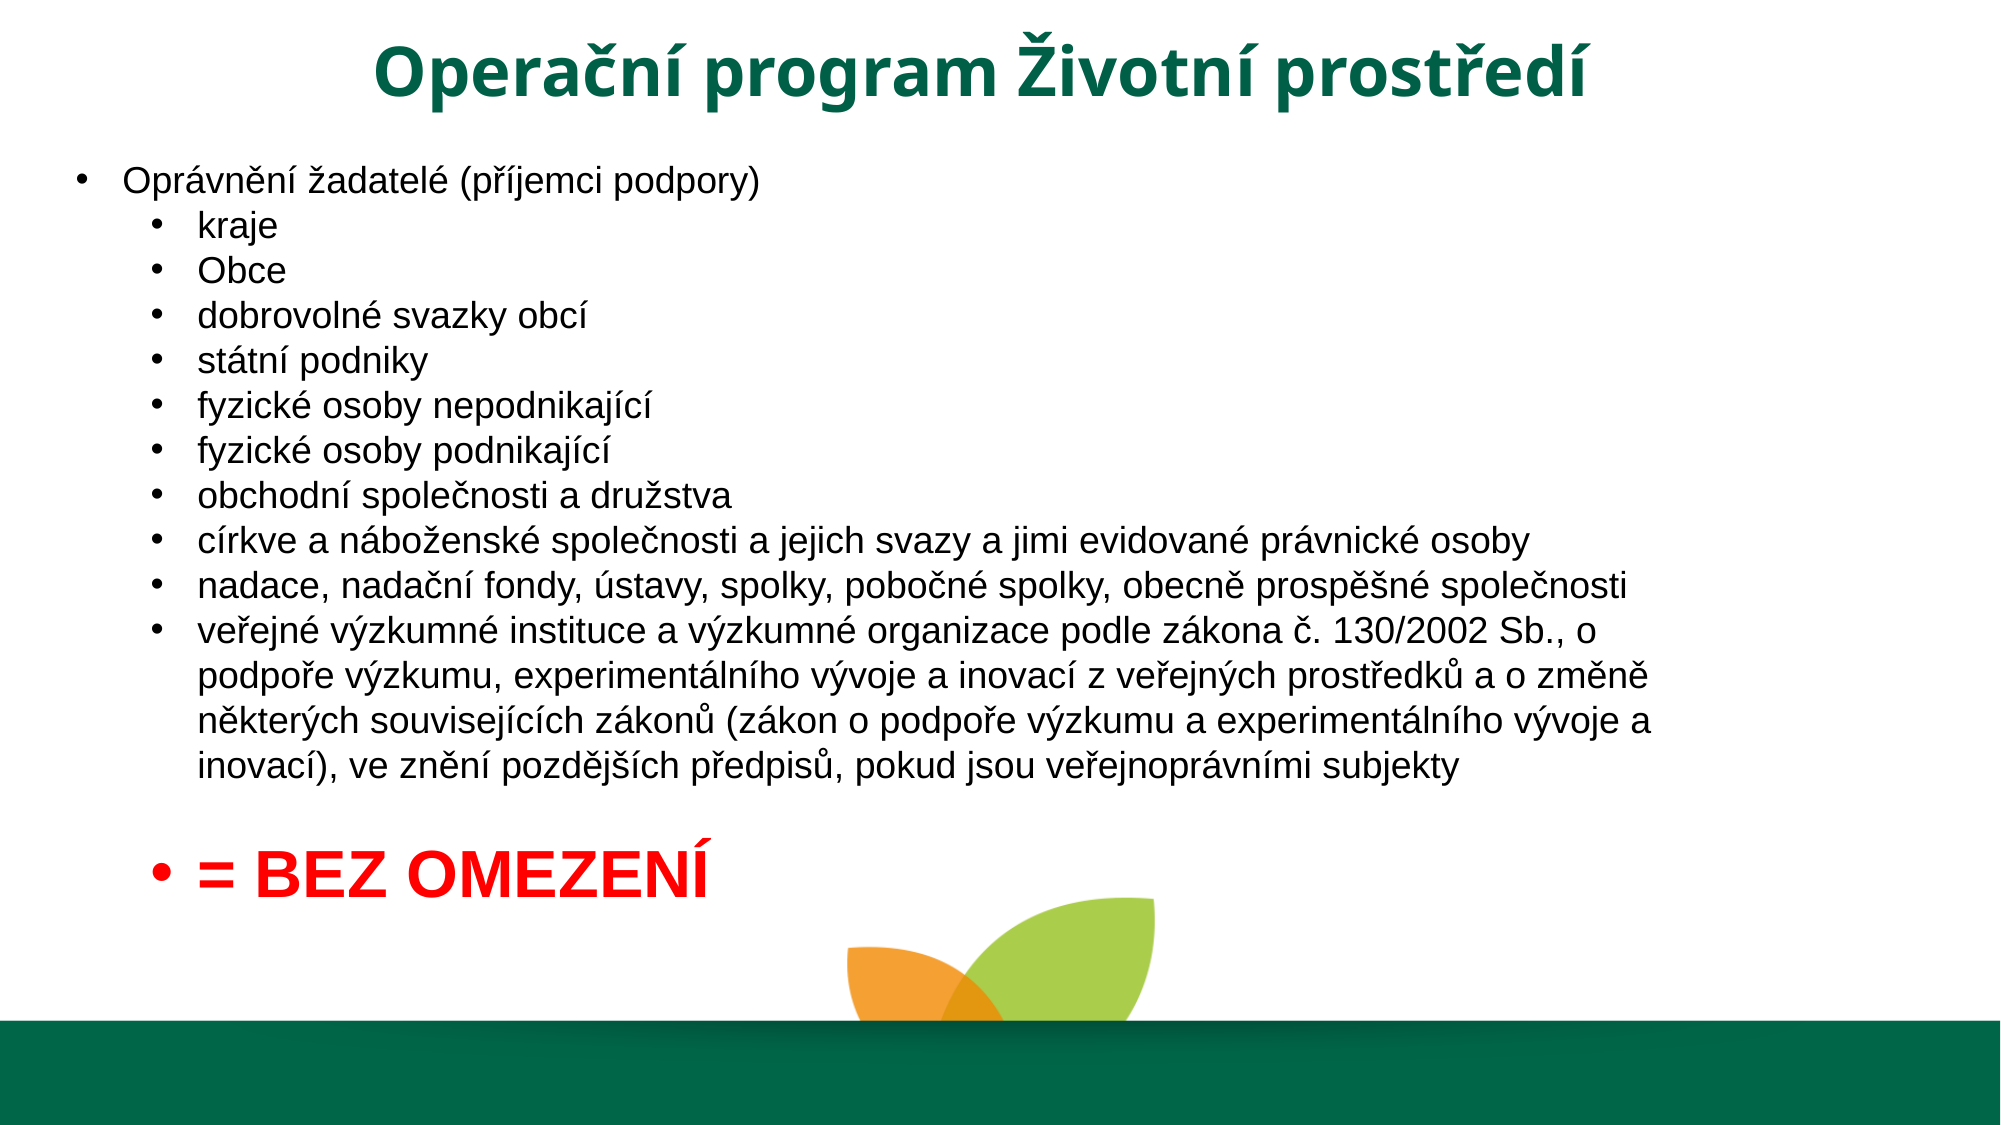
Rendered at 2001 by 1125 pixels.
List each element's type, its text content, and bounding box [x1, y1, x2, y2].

text_box Operační program Životní prostředí [107, 0, 1855, 149]
picture [0, 0, 2001, 1125]
text_box Oprávnění žadatelé (příjemci podpory) kraje Obce dobrovolné svazky obcí státní podniky fyzické osoby nepodnikající fyzické osoby podnikající obchodní společnosti a družstva církve a náboženské společnosti a jejich svazy a jimi evidované právnické osoby nadace, nadační fondy, ústavy, spolky, pobočné spolky, obecně prospěšné společnosti veřejné výzkumné instituce a výzkumné organizace podle zákona č. 130/2002 Sb., o podpoře výzkumu, experimentálního vývoje a inovací z veřejných prostředků a o změně některých souvisejících zákonů (zákon o podpoře výzkumu a experimentálního vývoje a inovací), ve znění pozdějších předpisů, pokud jsou veřejnoprávními subjekty = BEZ OMEZENÍ [60, 148, 1722, 919]
